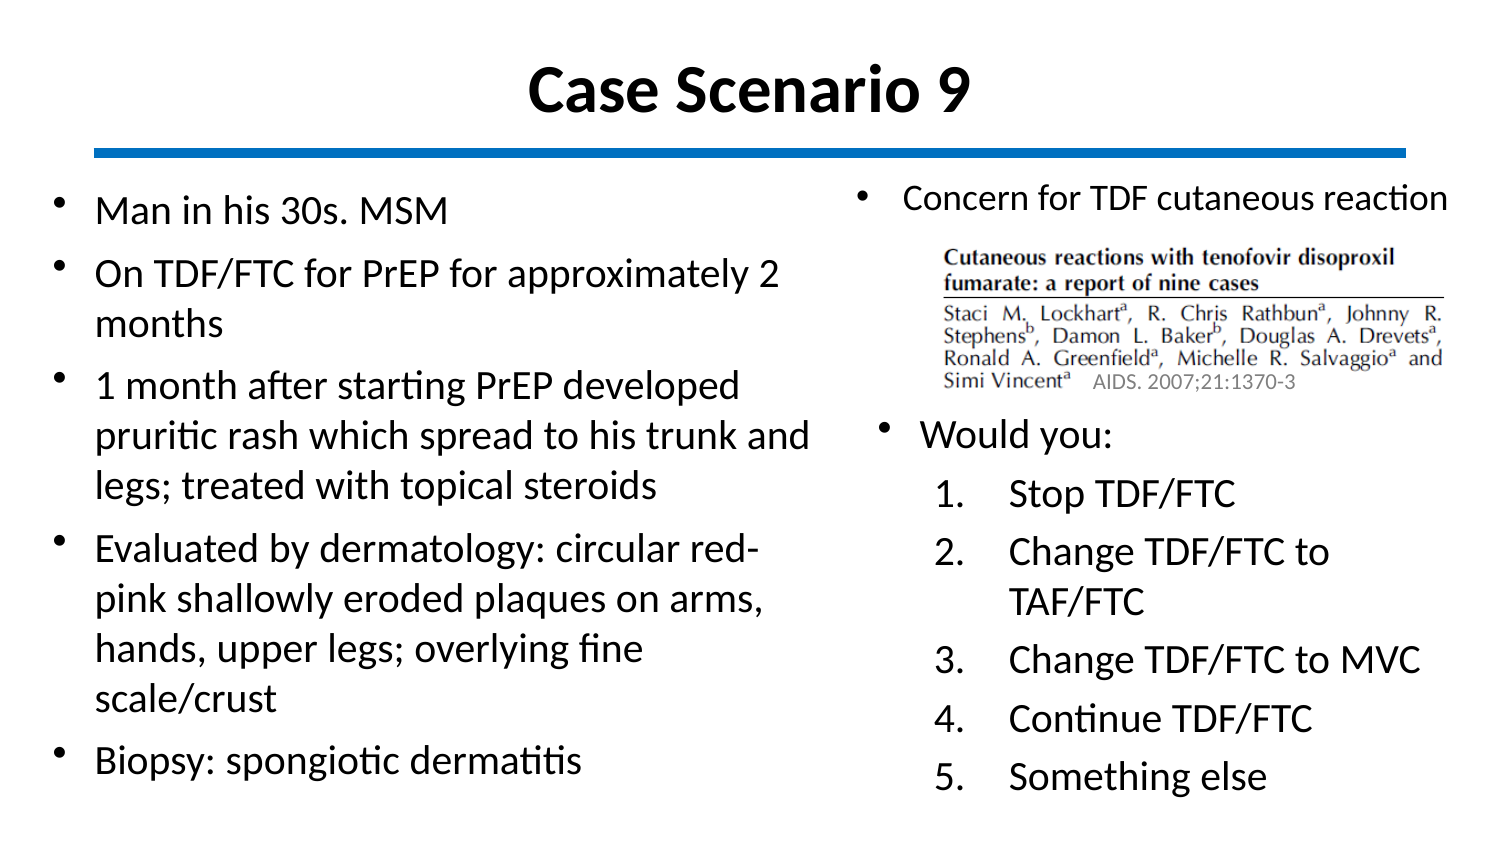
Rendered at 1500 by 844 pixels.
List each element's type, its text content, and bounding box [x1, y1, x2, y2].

text_box Would you: Stop TDF/FTC Change TDF/FTC to TAF/FTC Change TDF/FTC to MVC Continue TDF/FTC Something else [862, 318, 1475, 844]
list Man in his 30s. MSM On TDF/FTC for PrEP for approximately 2 months 1 month after starting PrEP developed pruritic rash which spread to his trunk and legs; treated with topical steroids Evaluated by dermatology: circular red-pink shallowly eroded plaques on arms, hands, upper legs; overlying fine scale/crust Biopsy: spongiotic dermatitis [37, 89, 835, 832]
picture [937, 221, 1463, 410]
text_box Concern for TDF cutaneous reaction [841, 165, 1465, 226]
title Case Scenario 9 [252, 14, 1248, 148]
